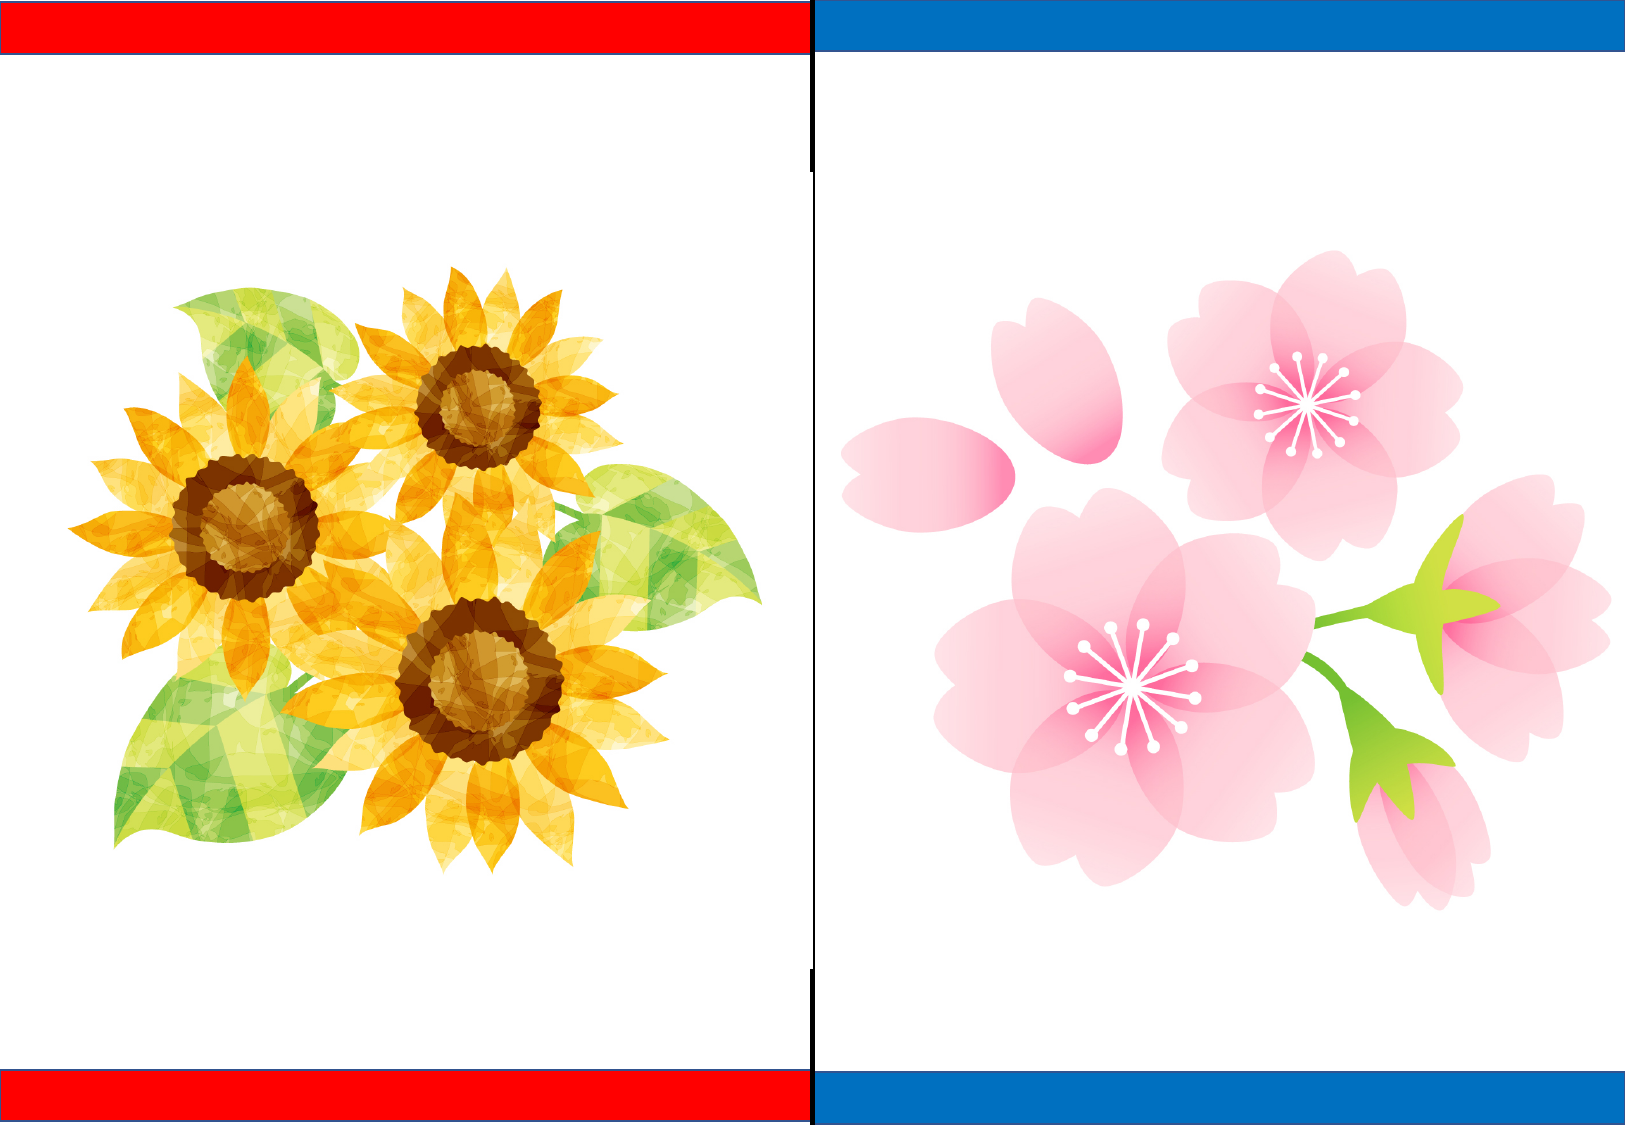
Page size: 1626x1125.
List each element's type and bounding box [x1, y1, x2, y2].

text_box [0, 1069, 810, 1122]
picture [827, 245, 1625, 916]
text_box [0, 1, 810, 55]
text_box [815, 0, 1625, 52]
text_box [815, 1071, 1625, 1125]
picture [16, 172, 813, 969]
